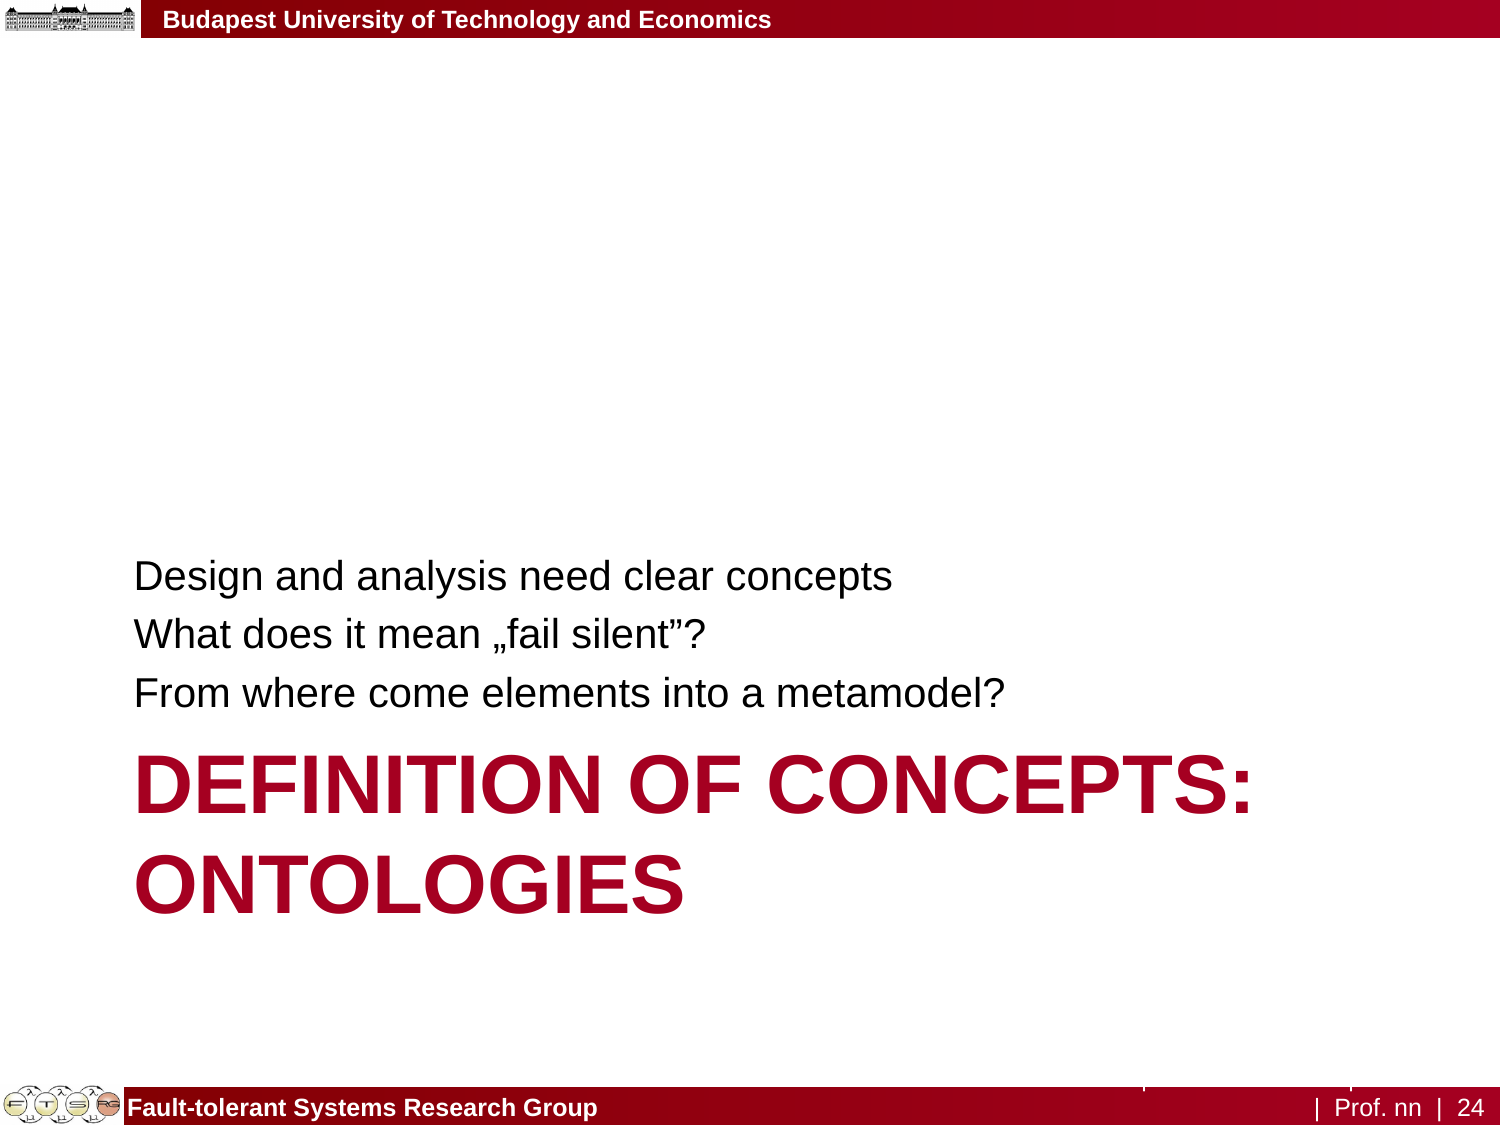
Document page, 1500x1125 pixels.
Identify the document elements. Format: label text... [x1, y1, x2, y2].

picture [0, 0, 141, 38]
footer Datum | Fachbereich nn | Institut nn | Prof. nn | 24 [1024, 1087, 1500, 1125]
picture [0, 1084, 124, 1125]
title Definition of concepts: ontologies [118, 724, 1394, 947]
list Design and analysis need clear concepts What does it mean „fail silent”? From where come elements into a metamodel? [118, 476, 1394, 724]
